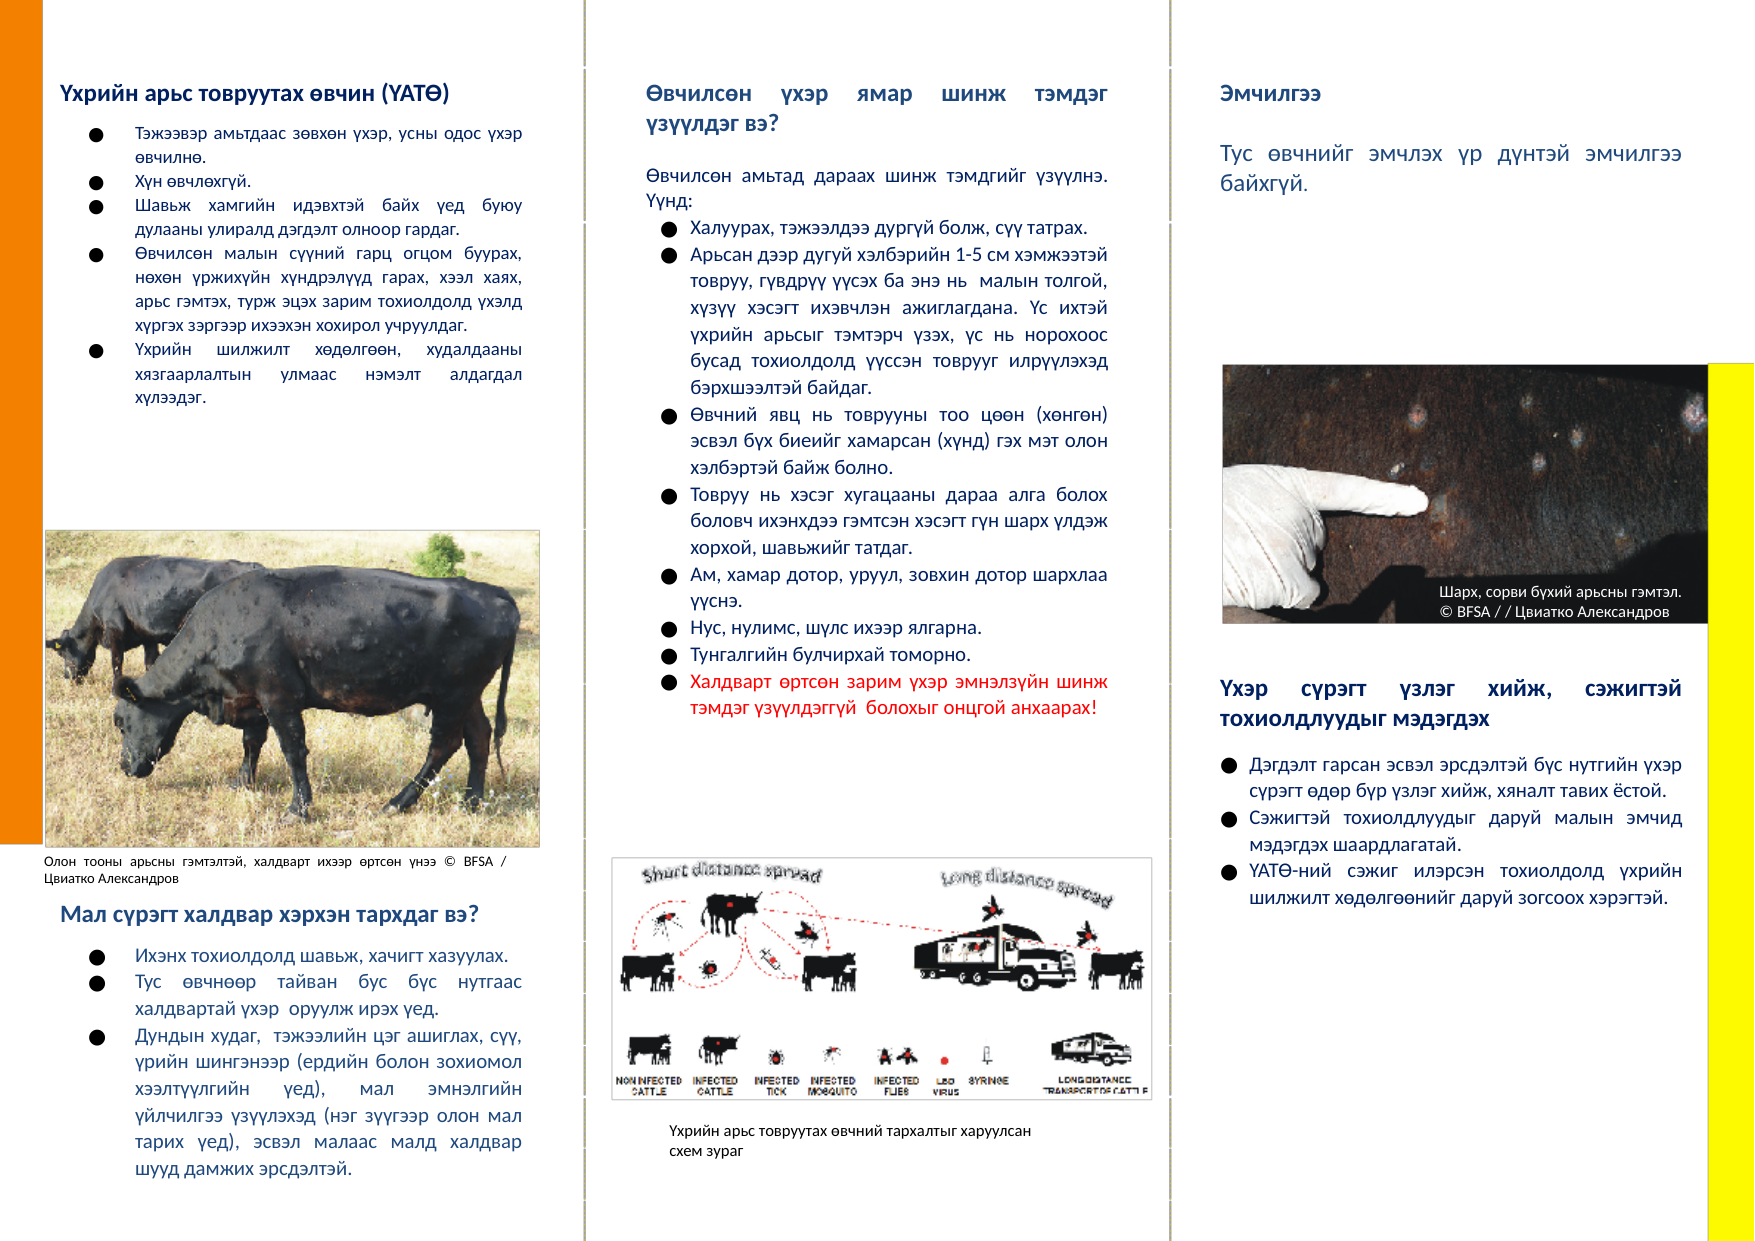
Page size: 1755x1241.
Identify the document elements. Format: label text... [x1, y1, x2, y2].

picture [0, 0, 1754, 1241]
text_box Үхэр сүрэгт үзлэг хийж, сэжигтэй тохиолдлуудыг мэдэгдэх Дэгдэлт гарсан эсвэл эрсдэлтэй бүс нутгийн үхэр сүрэгт өдөр бүр үзлэг хийж, хяналт тавих ёстой. Сэжигтэй тохиолдлуудыг даруй малын эмчид мэдэгдэх шаардлагатай. ҮАТӨ-ний сэжиг илэрсэн тохиолдолд үхрийн шилжилт хөдөлгөөнийг даруй зогсоох хэрэгтэй. [1205, 641, 1698, 1012]
text_box Үхрийн арьс товруутах өвчин (ҮАТӨ) Тэжээвэр амьтдаас зөвхөн үхэр, усны одос үхэр өвчилнө. Хүн өвчлөхгүй. Шавьж хамгийн идэвхтэй байх үед буюу дулааны улиралд дэгдэлт олноор гардаг. Өвчилсөн малын сүүний гарц огцом буурах, нөхөн үржихүйн хүндрэлүүд гарах, хээл хаях, арьс гэмтэх, турж эцэх зарим тохиолдолд үхэлд хүргэх зэргээр ихээхэн хохирол учруулдаг. Үхрийн шилжилт хөдөлгөөн, худалдааны хязгаарлалтын улмаас нэмэлт алдагдал хүлээдэг. [45, 69, 538, 478]
text_box Үхрийн арьс товруутах өвчний тархалтыг харуулсан схем зураг [654, 1112, 1100, 1143]
text_box Шарх, сорви бүхий арьсны гэмтэл. © BFSA / / Цвиатко Александров [1424, 573, 1729, 623]
text_box Мал сүрэгт халдвар хэрхэн тархдаг вэ? Ихэнх тохиолдолд шавьж, хачигт хазуулах. Тус өвчнөөр тайван бус бүс нутгаас халдвартай үхэр оруулж ирэх үед. Дундын худаг, тэжээлийн цэг ашиглах, сүү, үрийн шингэнээр (ердийн болон зохиомол хээлтүүлгийн үед), мал эмнэлгийн үйлчилгээ үзүүлэхэд (нэг зүүгээр олон мал тарих үед), эсвэл малаас малд халдвар шууд дамжих эрсдэлтэй. [45, 889, 538, 1178]
text_box Олон тооны арьсны гэмтэлтэй, халдварт ихээр өртсөн үнээ © BFSA / Цвиатко Александров [29, 844, 522, 875]
text_box Эмчилгээ Тус өвчнийг эмчлэх үр дүнтэй эмчилгээ байхгүй. [1205, 69, 1698, 244]
text_box Өвчилсөн үхэр ямар шинж тэмдэг үзүүлдэг вэ? Өвчилсөн амьтад дараах шинж тэмдгийг үзүүлнэ. Үүнд: Халуурах, тэжээлдээ дургүй болж, сүү татрах. Арьсан дээр дугуй хэлбэрийн 1-5 см хэмжээтэй товруу, гүвдрүү үүсэх ба энэ нь малын толгой, хүзүү хэсэгт ихэвчлэн ажиглагдана. Үс ихтэй үхрийн арьсыг тэмтэрч үзэх, үс нь норохоос бусад тохиолдолд үүссэн товрууг илрүүлэхэд бэрхшээлтэй байдаг. Өвчний явц нь товрууны тоо цөөн (хөнгөн) эсвэл бүх биеийг хамарсан (хүнд) гэх мэт олон хэлбэртэй байж болно. Товруу нь хэсэг хугацааны дараа алга болох боловч ихэнхдээ гэмтсэн хэсэгт гүн шарх үлдэж хорхой, шавьжийг татдаг. Ам, хамар дотор, уруул, зовхин дотор шархлаа үүснэ. Нус, нулимс, шүлс ихээр ялгарна. Тунгалгийн булчирхай томорно. Халдварт өртсөн зарим үхэр эмнэлзүйн шинж тэмдэг үзүүлдэггүй болохыг онцгой анхаарах! [630, 69, 1124, 608]
